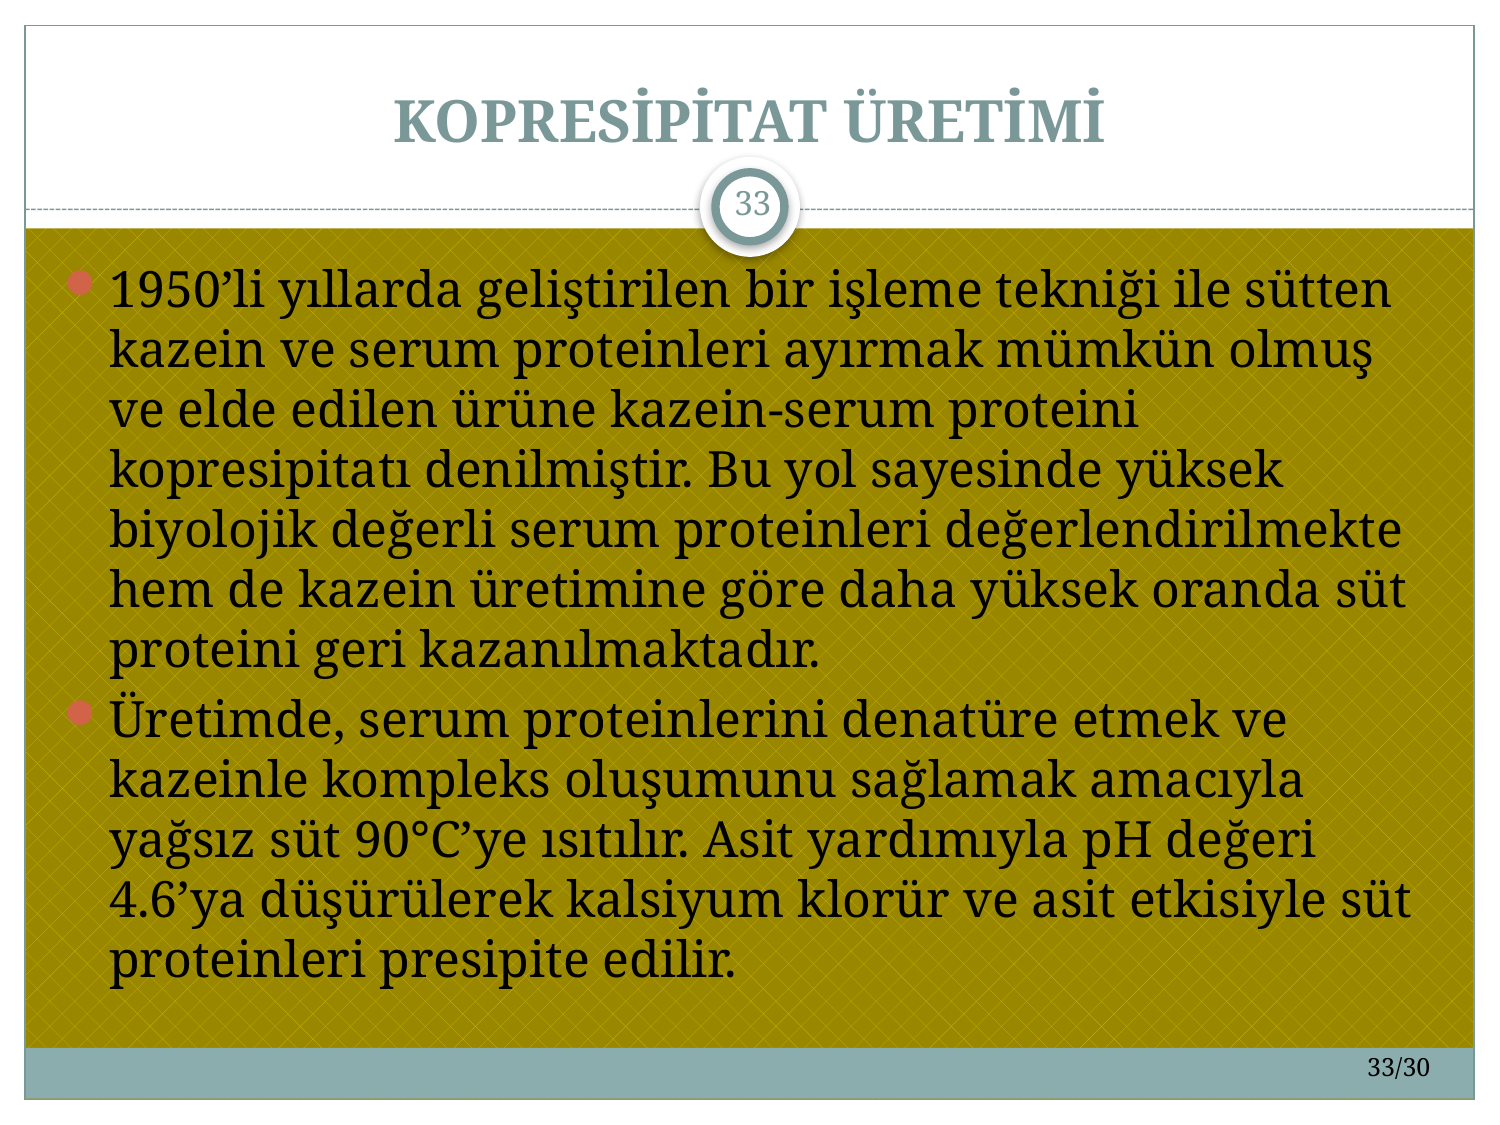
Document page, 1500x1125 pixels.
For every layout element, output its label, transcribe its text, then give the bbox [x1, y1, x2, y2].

list 1950’li yıllarda geliştirilen bir işleme tekniği ile sütten kazein ve serum proteinleri ayırmak mümkün olmuş ve elde edilen ürüne kazein-serum proteini kopresipitatı denilmiştir. Bu yol sayesinde yüksek biyolojik değerli serum proteinleri değerlendirilmekte hem de kazein üretimine göre daha yüksek oranda süt proteini geri kazanılmaktadır. Üretimde, serum proteinlerini denatüre etmek ve kazeinle kompleks oluşumunu sağlamak amacıyla yağsız süt 90°C’ye ısıtılır. Asit yardımıyla pH değeri 4.6’ya düşürülerek kalsiyum klorür ve asit etkisiyle süt proteinleri presipite edilir. [49, 250, 1445, 1001]
slide_number 33 [715, 168, 791, 241]
title KOPRESİPİTAT ÜRETİMİ [49, 37, 1450, 162]
